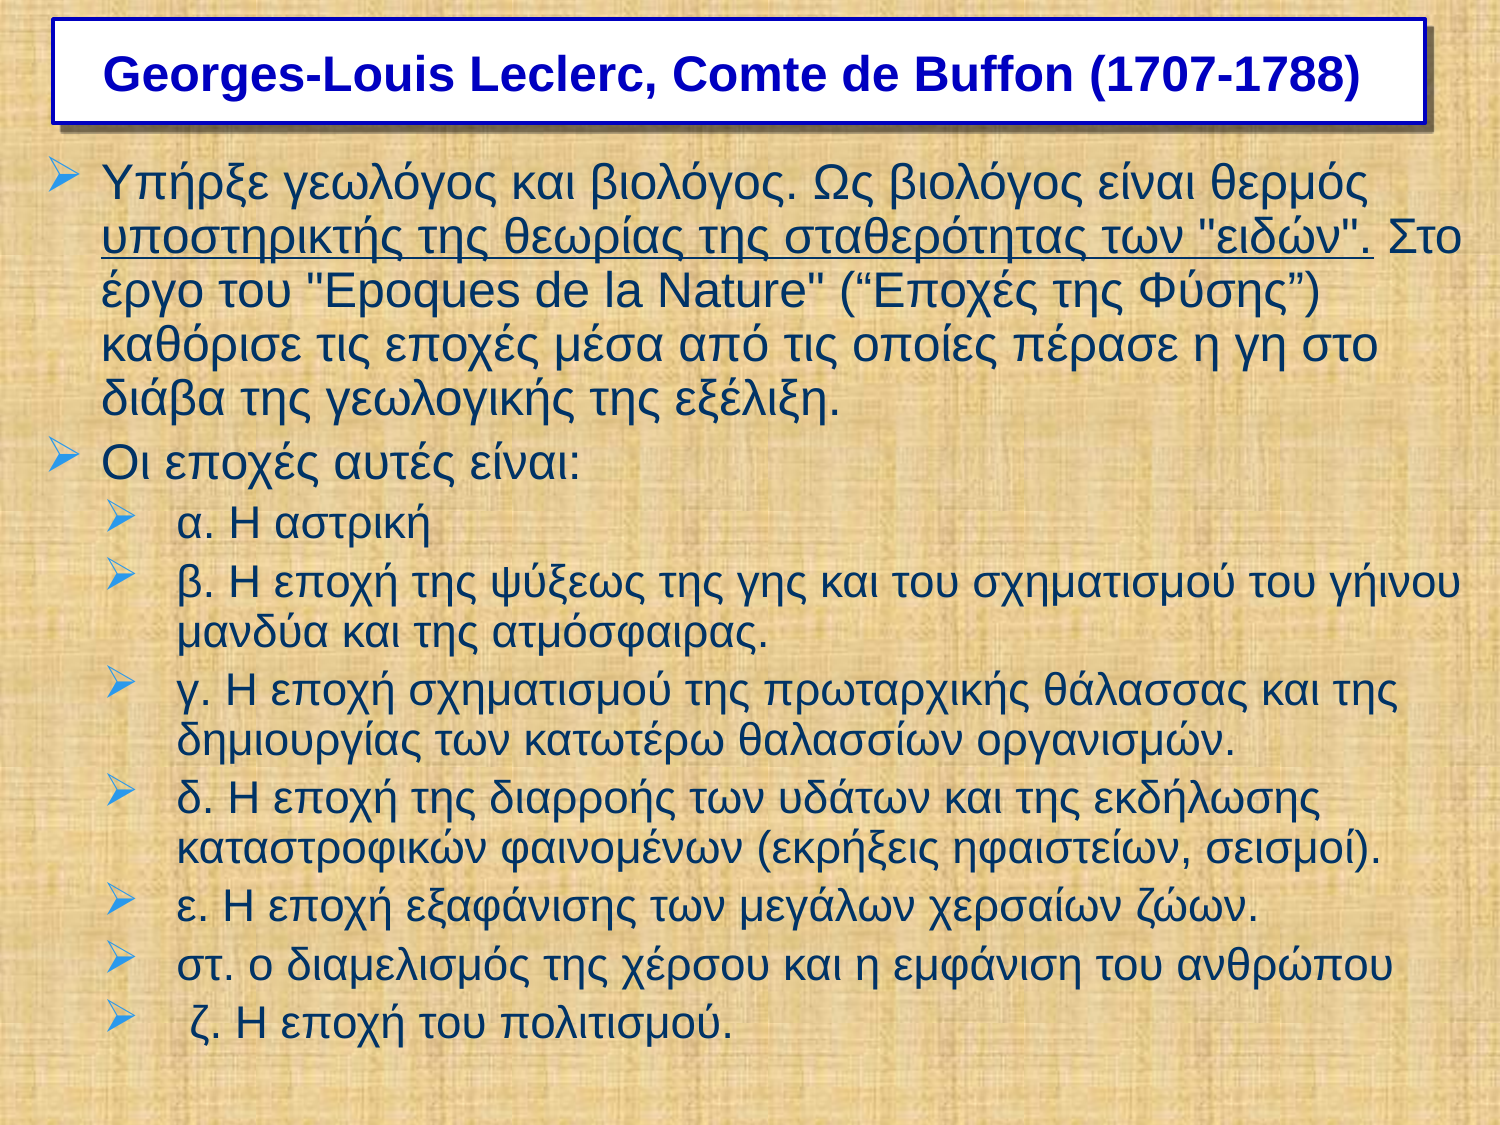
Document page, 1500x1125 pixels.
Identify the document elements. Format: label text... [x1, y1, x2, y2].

list Υπήρξε γεωλόγος και βιολόγος. Ως βιολόγος είναι θερμός υποστηρικτής της θεωρίας της σταθερότητας των "ειδών". Στο έργο του "Epoques de la Nature" (“Εποχές της Φύσης”) καθόρισε τις εποχές μέσα από τις οποίες πέρασε η γη στο διάβα της γεωλογικής της εξέλιξη. Οι εποχές αυτές είναι: α. Η αστρική β. Η εποχή της ψύξεως της γης και του σχηματισμού του γήινου μανδύα και της ατμόσφαιρας. γ. Η εποχή σχηματισμού της πρωταρχικής θάλασσας και της δημιουργίας των κατωτέρω θαλασσίων οργανισμών. δ. Η εποχή της διαρροής των υδάτων και της εκδήλωσης καταστροφικών φαινομένων (εκρήξεις ηφαιστείων, σεισμοί). ε. Η εποχή εξαφάνισης των μεγάλων χερσαίων ζώων. στ. ο διαμελισμός της χέρσου και η εμφάνιση του ανθρώπου ζ. Η εποχή του πολιτισμού. [29, 149, 1483, 1094]
picture [0, 0, 1500, 1125]
title Georges-Louis Leclerc, Comte de Buffon (1707-1788) [51, 17, 1427, 125]
